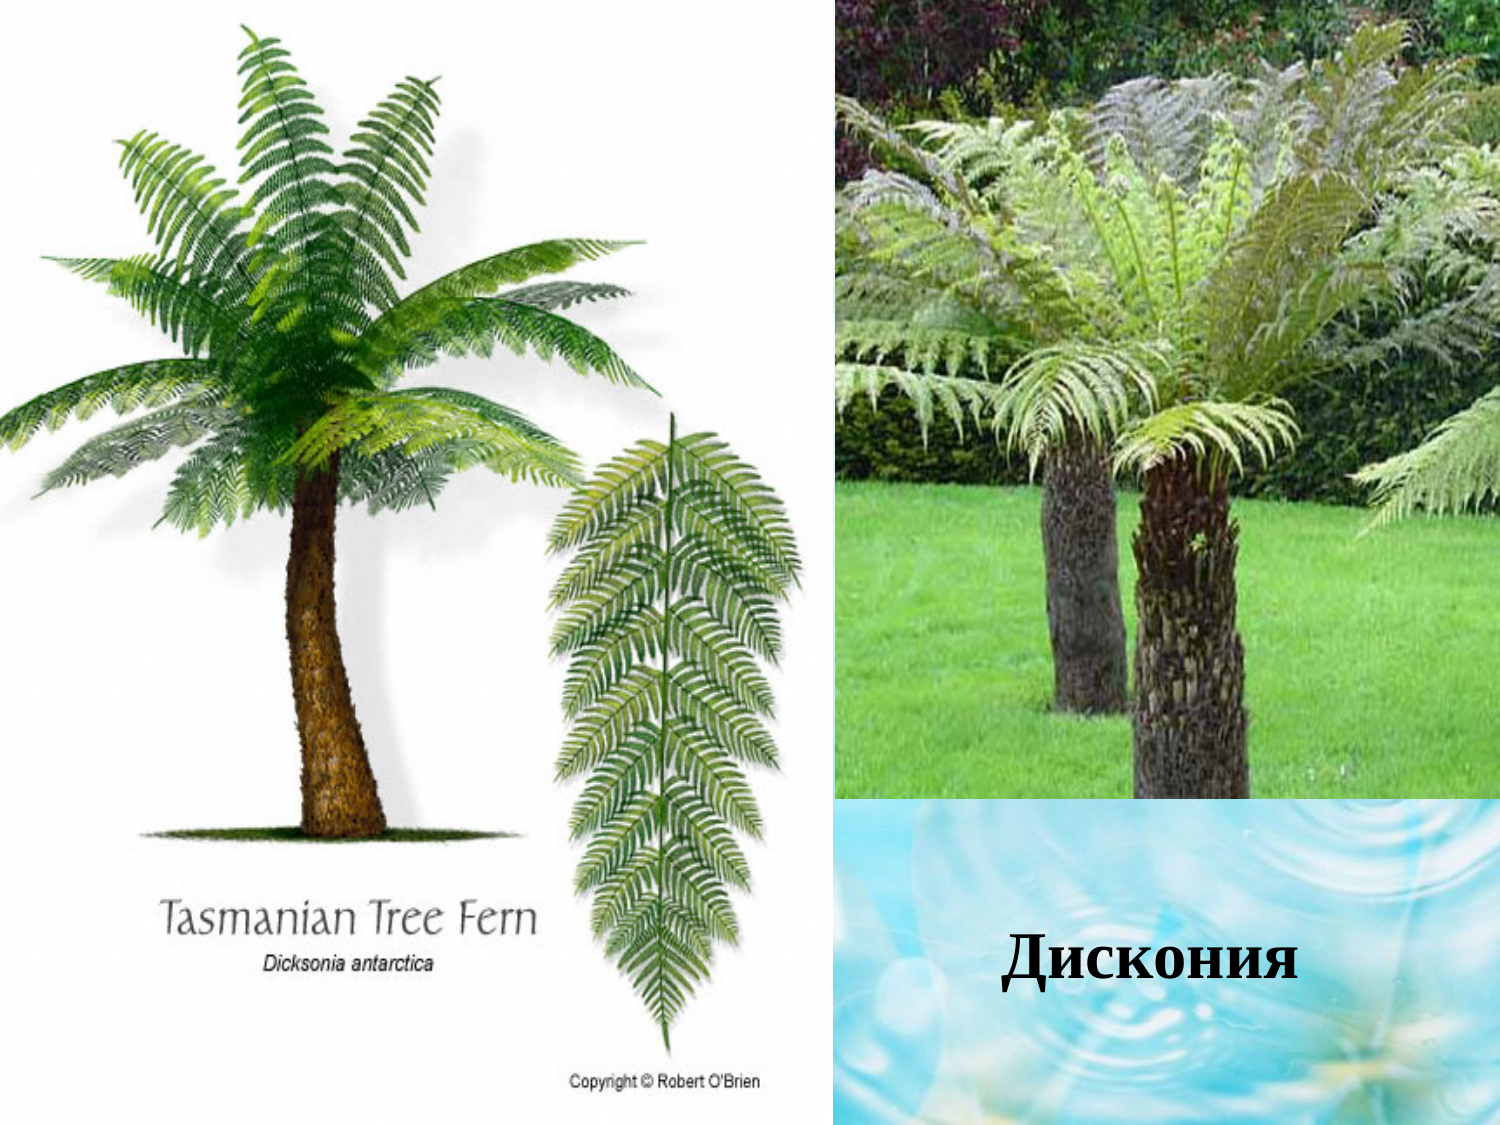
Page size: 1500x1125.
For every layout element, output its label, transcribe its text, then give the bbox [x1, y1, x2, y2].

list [0, 0, 834, 1125]
text_box Дискония [986, 904, 1315, 1000]
picture [834, 0, 1500, 1125]
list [835, 0, 1500, 799]
